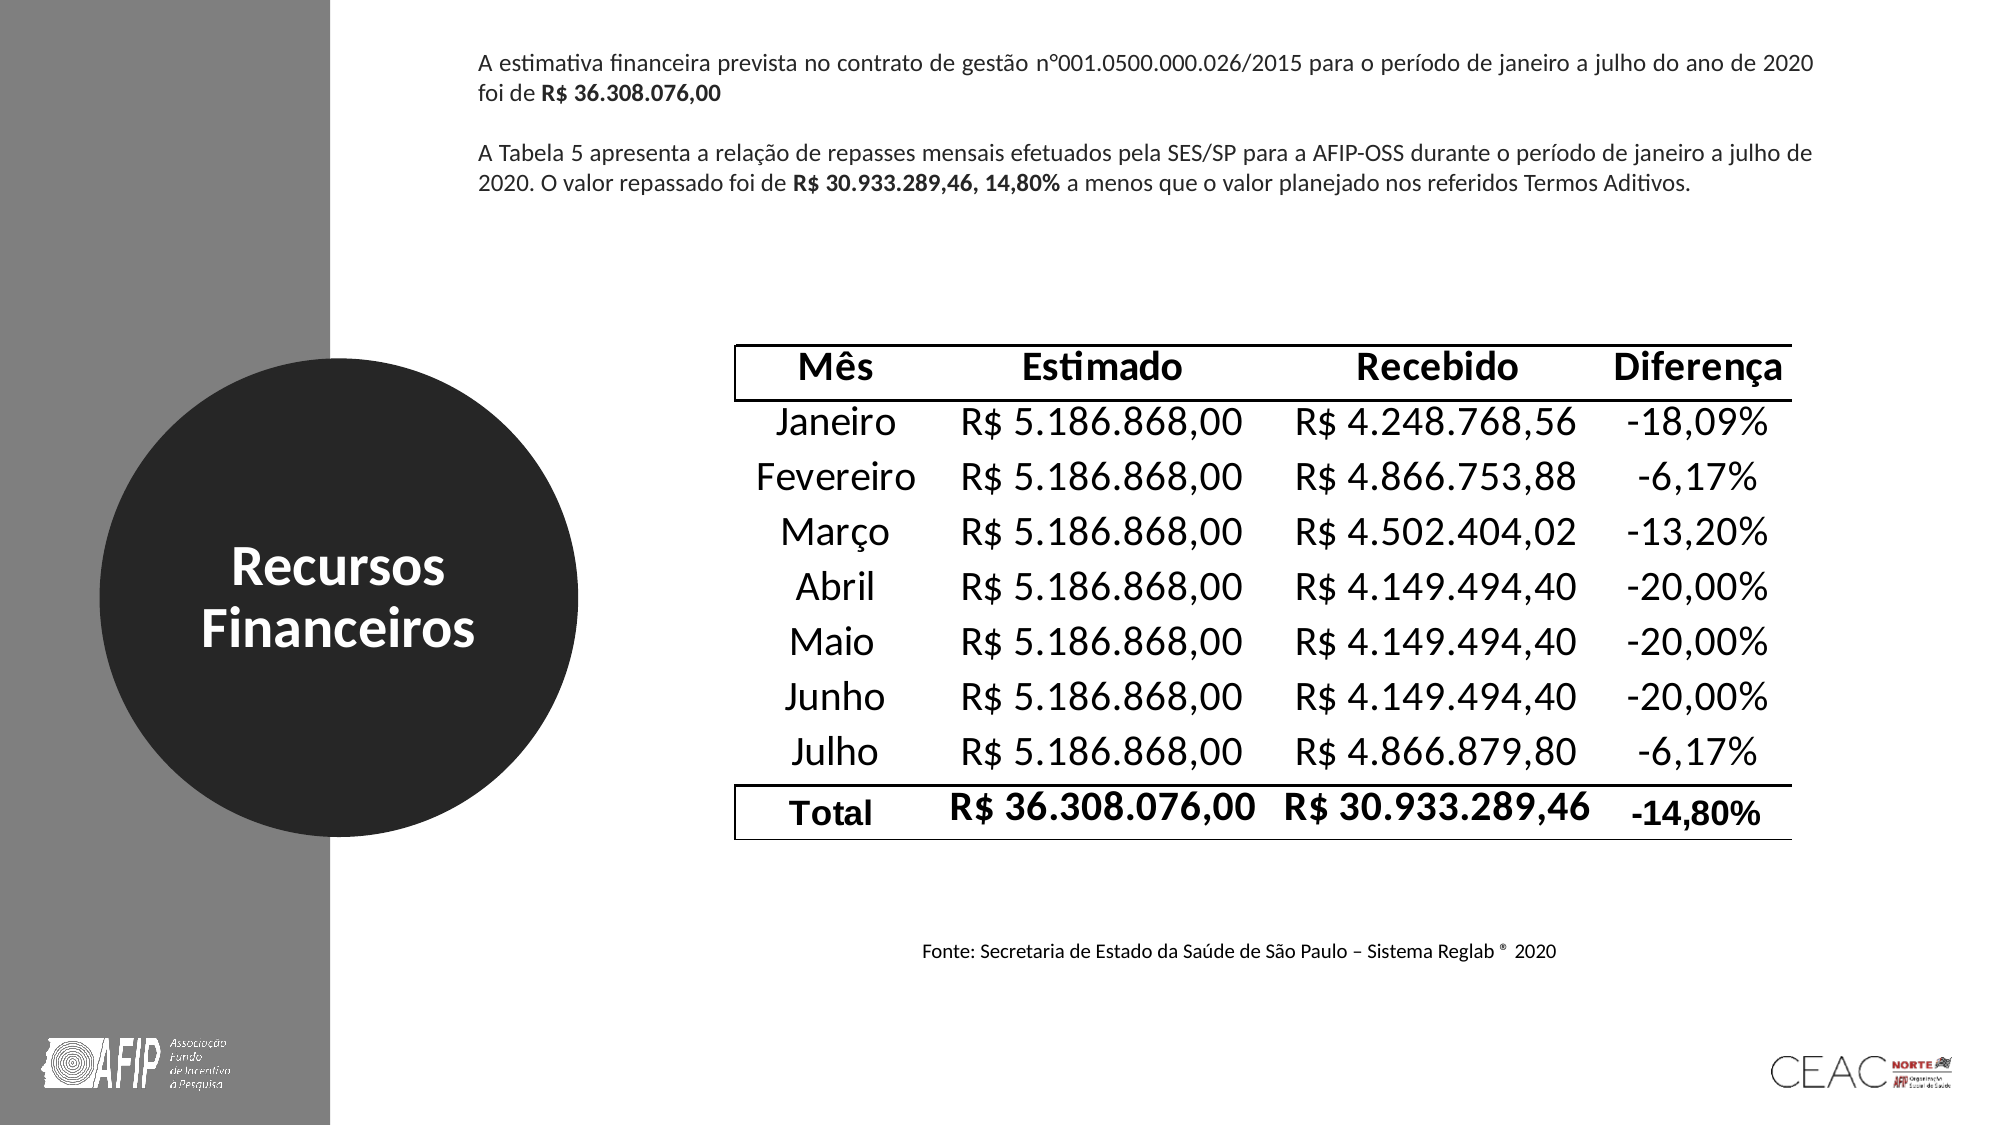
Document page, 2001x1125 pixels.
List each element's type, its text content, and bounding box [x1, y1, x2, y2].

picture [734, 344, 1795, 842]
picture [39, 1036, 231, 1091]
picture [1763, 1049, 1962, 1098]
text_box A estimativa financeira prevista no contrato de gestão n°001.0500.000.026/2015 para o período de janeiro a julho do ano de 2020 foi de R$ 36.308.076,00 A Tabela 5 apresenta a relação de repasses mensais efetuados pela SES/SP para a AFIP-OSS durante o período de janeiro a julho de 2020. O valor repassado foi de R$ 30.933.289,46, 14,80% a menos que o valor planejado nos referidos Termos Aditivos. [463, 39, 1831, 204]
text_box [0, 0, 331, 1125]
text_box Fonte: Secretaria de Estado da Saúde de São Paulo – Sistema Reglab ® 2020 [907, 918, 1582, 971]
text_box Recursos Financeiros [113, 372, 564, 823]
